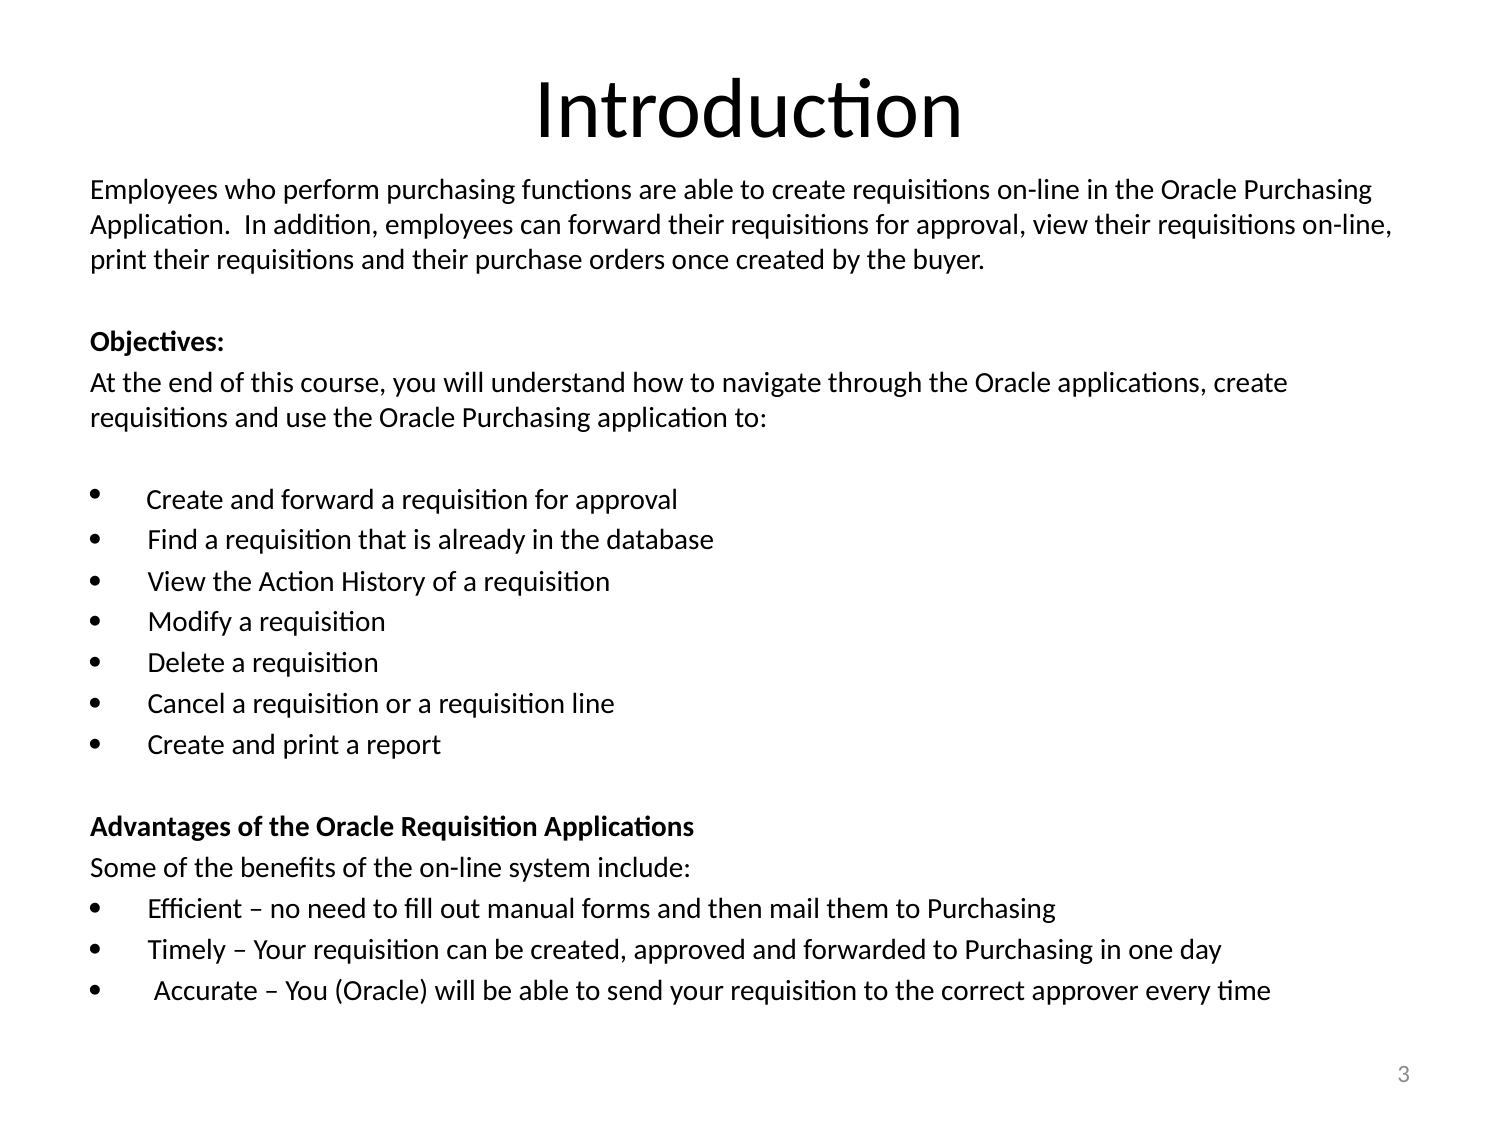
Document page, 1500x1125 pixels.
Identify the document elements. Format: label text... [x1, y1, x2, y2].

list Employees who perform purchasing functions are able to create requisitions on-line in the Oracle Purchasing Application. In addition, employees can forward their requisitions for approval, view their requisitions on-line, print their requisitions and their purchase orders once created by the buyer. Objectives: At the end of this course, you will understand how to navigate through the Oracle applications, create requisitions and use the Oracle Purchasing application to: Create and forward a requisition for approval  Find a requisition that is already in the database  View the Action History of a requisition  Modify a requisition  Delete a requisition  Cancel a requisition or a requisition line  Create and print a report Advantages of the Oracle Requisition Applications Some of the benefits of the on-line system include:  Efficient – no need to fill out manual forms and then mail them to Purchasing  Timely – Your requisition can be created, approved and forwarded to Purchasing in one day  Accurate – You (Oracle) will be able to send your requisition to the correct approver every time [75, 162, 1425, 1088]
title Introduction [75, 45, 1425, 162]
slide_number 3 [1074, 1042, 1425, 1103]
